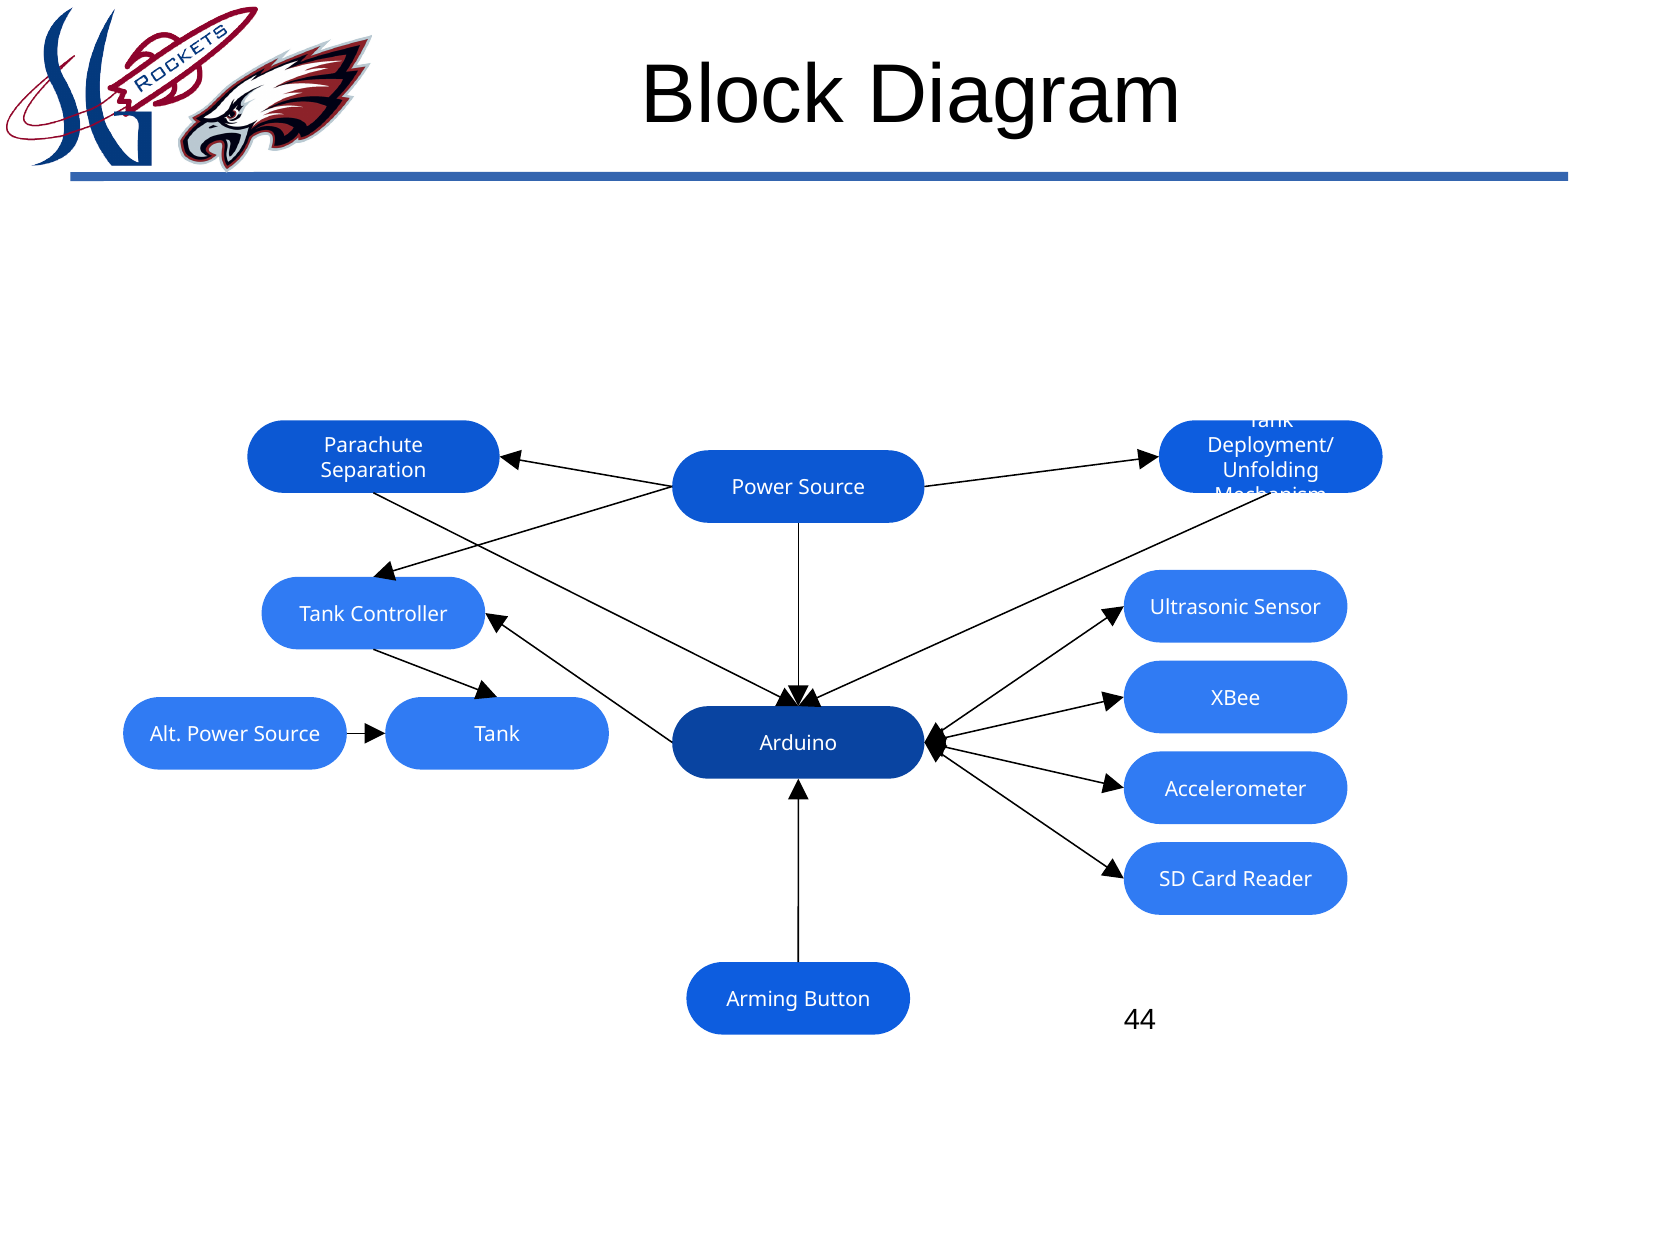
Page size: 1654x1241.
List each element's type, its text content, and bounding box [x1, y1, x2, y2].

text_box XBee [1130, 660, 1348, 734]
text_box Arming Button [686, 962, 911, 1035]
text_box SD Card Reader [1124, 842, 1348, 915]
text_box Parachute Separation [247, 420, 500, 493]
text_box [373, 649, 498, 698]
text_box Accelerometer [1129, 751, 1348, 825]
text_box Power Source [677, 450, 919, 491]
text_box Ultrasonic Sensor [1276, 569, 1348, 643]
text_box Tank Controller [261, 576, 368, 650]
text_box Tank [385, 715, 605, 770]
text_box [798, 492, 1272, 707]
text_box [924, 696, 1124, 740]
text_box Block Diagram [295, 31, 1528, 147]
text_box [373, 492, 796, 707]
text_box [924, 456, 1160, 487]
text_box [484, 612, 673, 743]
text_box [924, 605, 1124, 696]
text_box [499, 456, 673, 486]
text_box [373, 486, 673, 577]
picture [0, 0, 372, 176]
slide_number 44 [1123, 1000, 1473, 1059]
text_box Alt. Power Source [123, 697, 347, 770]
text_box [924, 742, 1124, 879]
text_box Tank Deployment/ Unfolding Mechanism [1158, 420, 1383, 493]
text_box Arduino [673, 715, 918, 779]
